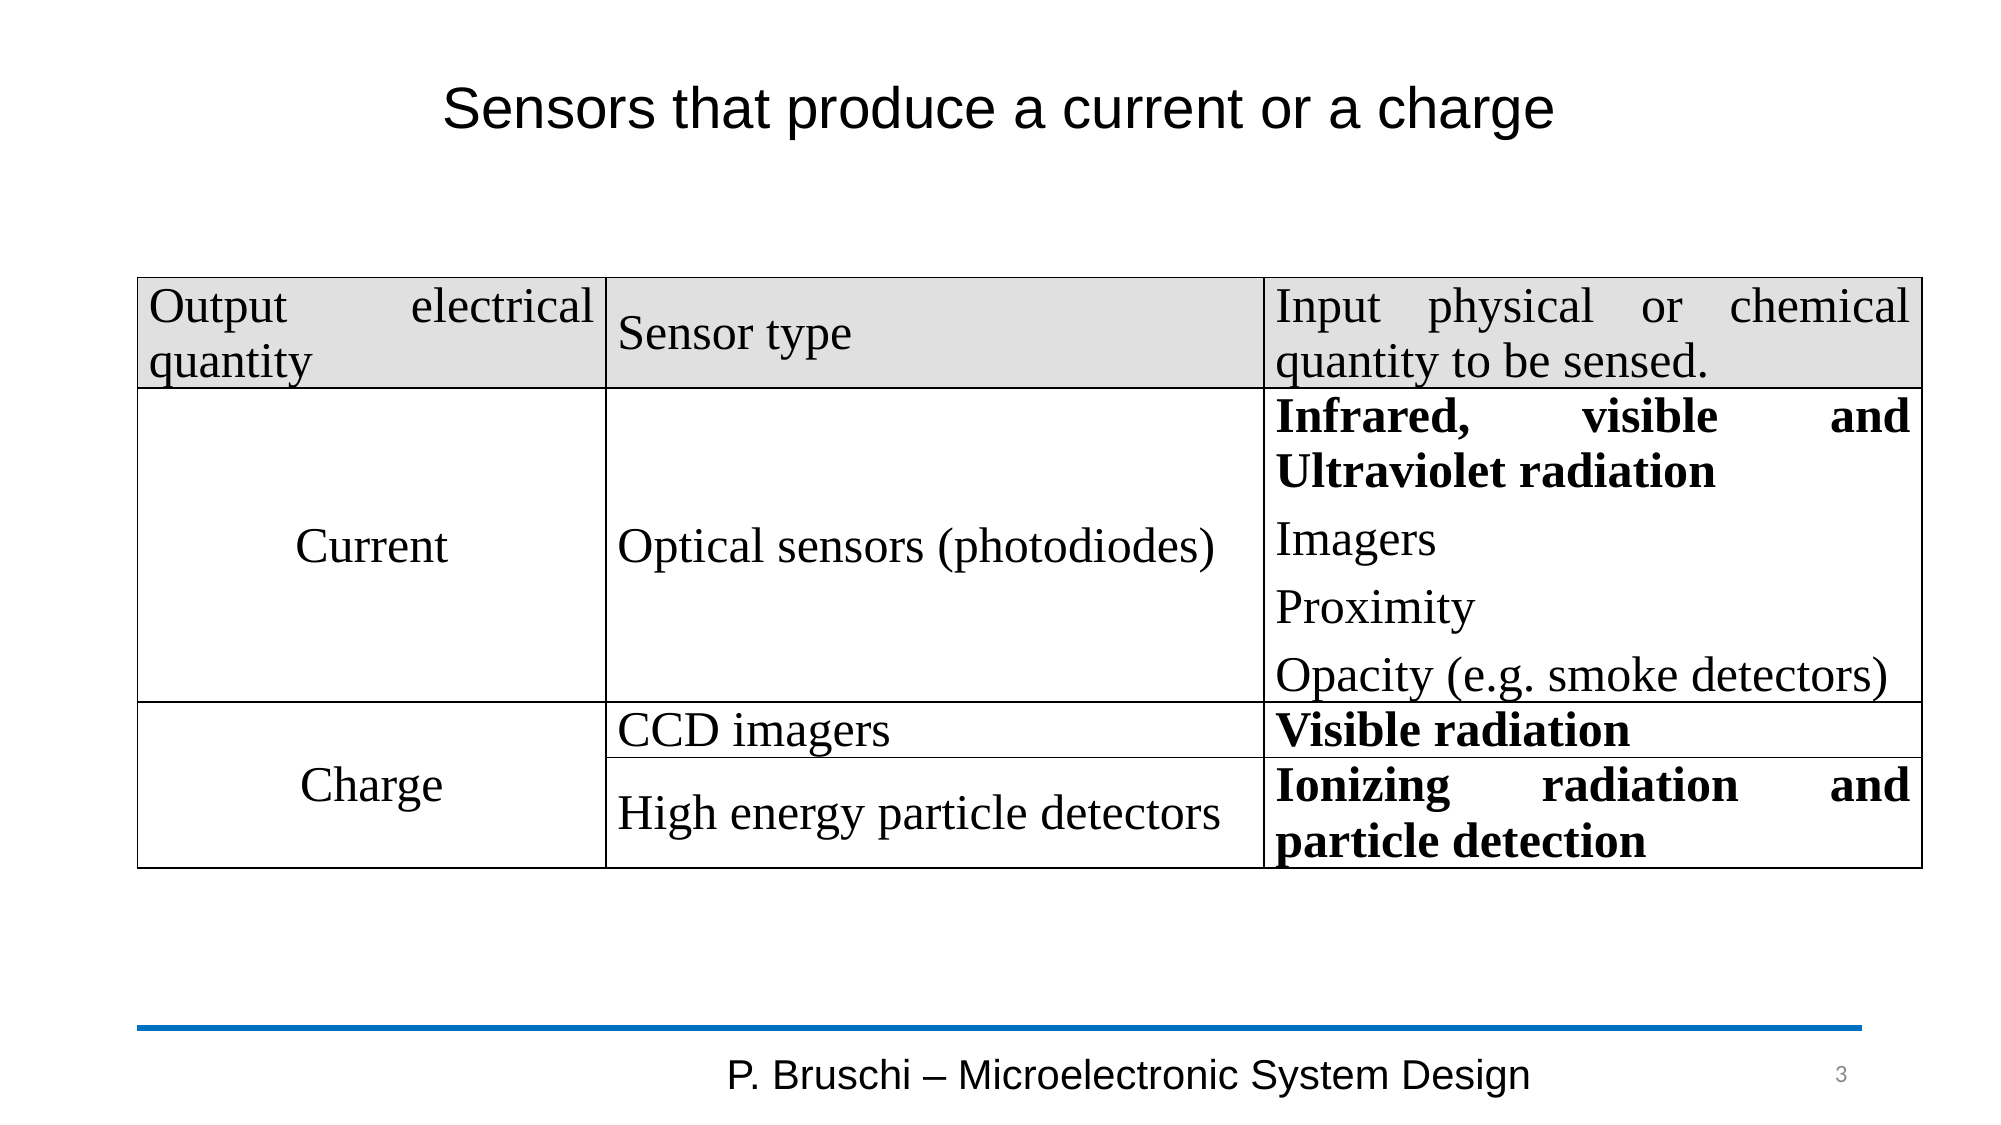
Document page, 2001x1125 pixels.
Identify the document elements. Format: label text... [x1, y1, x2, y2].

footer P. Bruschi – Microelectronic System Design [662, 1042, 1596, 1103]
table_cell CCD imagers [607, 703, 1263, 757]
table_header Input physical or chemical quantity to be sensed. [1265, 278, 1921, 387]
slide_number 3 [1718, 1042, 1863, 1103]
table_header Output electrical quantity [138, 278, 605, 387]
table_cell Ionizing radiation and particle detection [1265, 758, 1921, 867]
title Sensors that produce a current or a charge [137, 55, 1863, 164]
table_cell Charge [138, 703, 605, 867]
table_cell Visible radiation [1265, 703, 1921, 757]
table_header Sensor type [607, 278, 1263, 387]
table_cell Current [138, 389, 605, 701]
table_cell Infrared, visible and Ultraviolet radiation Imagers Proximity Opacity (e.g. smoke detectors) [1265, 389, 1921, 701]
table_cell High energy particle detectors [607, 758, 1263, 867]
table_cell Optical sensors (photodiodes) [607, 389, 1263, 701]
